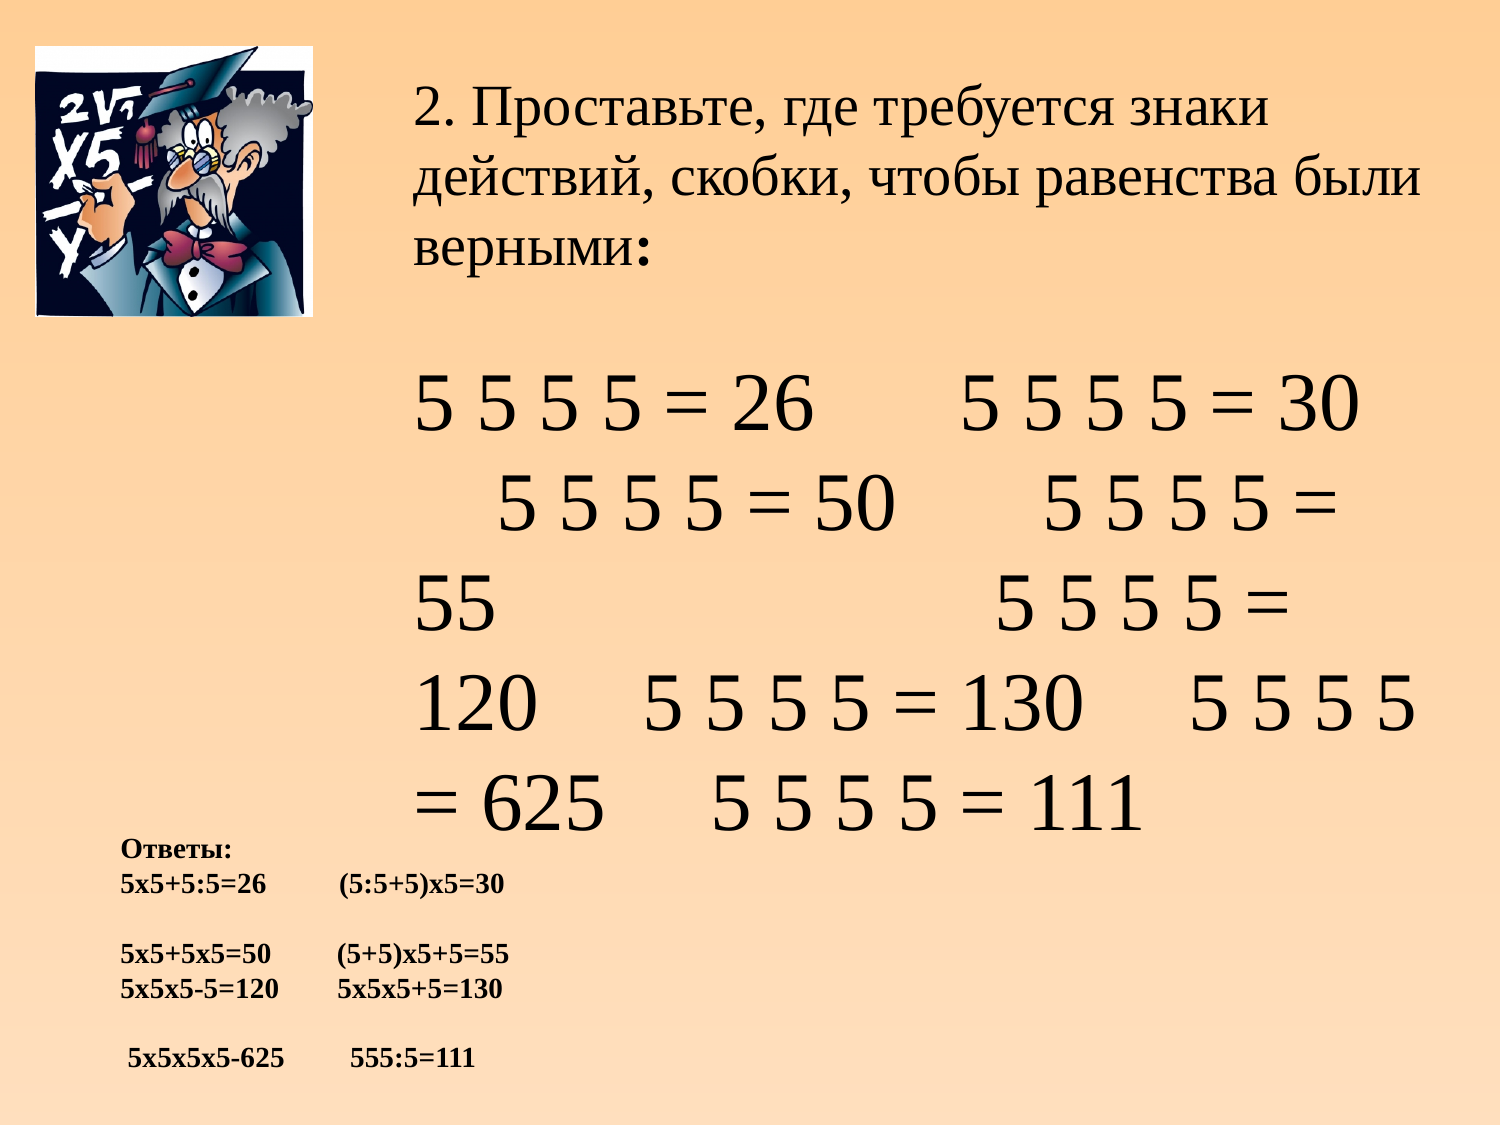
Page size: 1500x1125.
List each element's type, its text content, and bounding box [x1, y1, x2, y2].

text_box 2. Проставьте, где требуется знаки действий, скобки, чтобы равенства были верными: 5 5 5 5 = 26 5 5 5 5 = 30 5 5 5 5 = 50 5 5 5 5 = 55 5 5 5 5 = 120 5 5 5 5 = 130 5 5 5 5 = 625 5 5 5 5 = 111 [398, 59, 1442, 1000]
text_box Ответы: 5х5+5:5=26 (5:5+5)х5=30 5х5+5х5=50 (5+5)х5+5=55 5х5х5-5=120 5х5х5+5=130 5х5х5х5-625 555:5=111 [105, 821, 563, 1082]
picture [35, 46, 313, 317]
